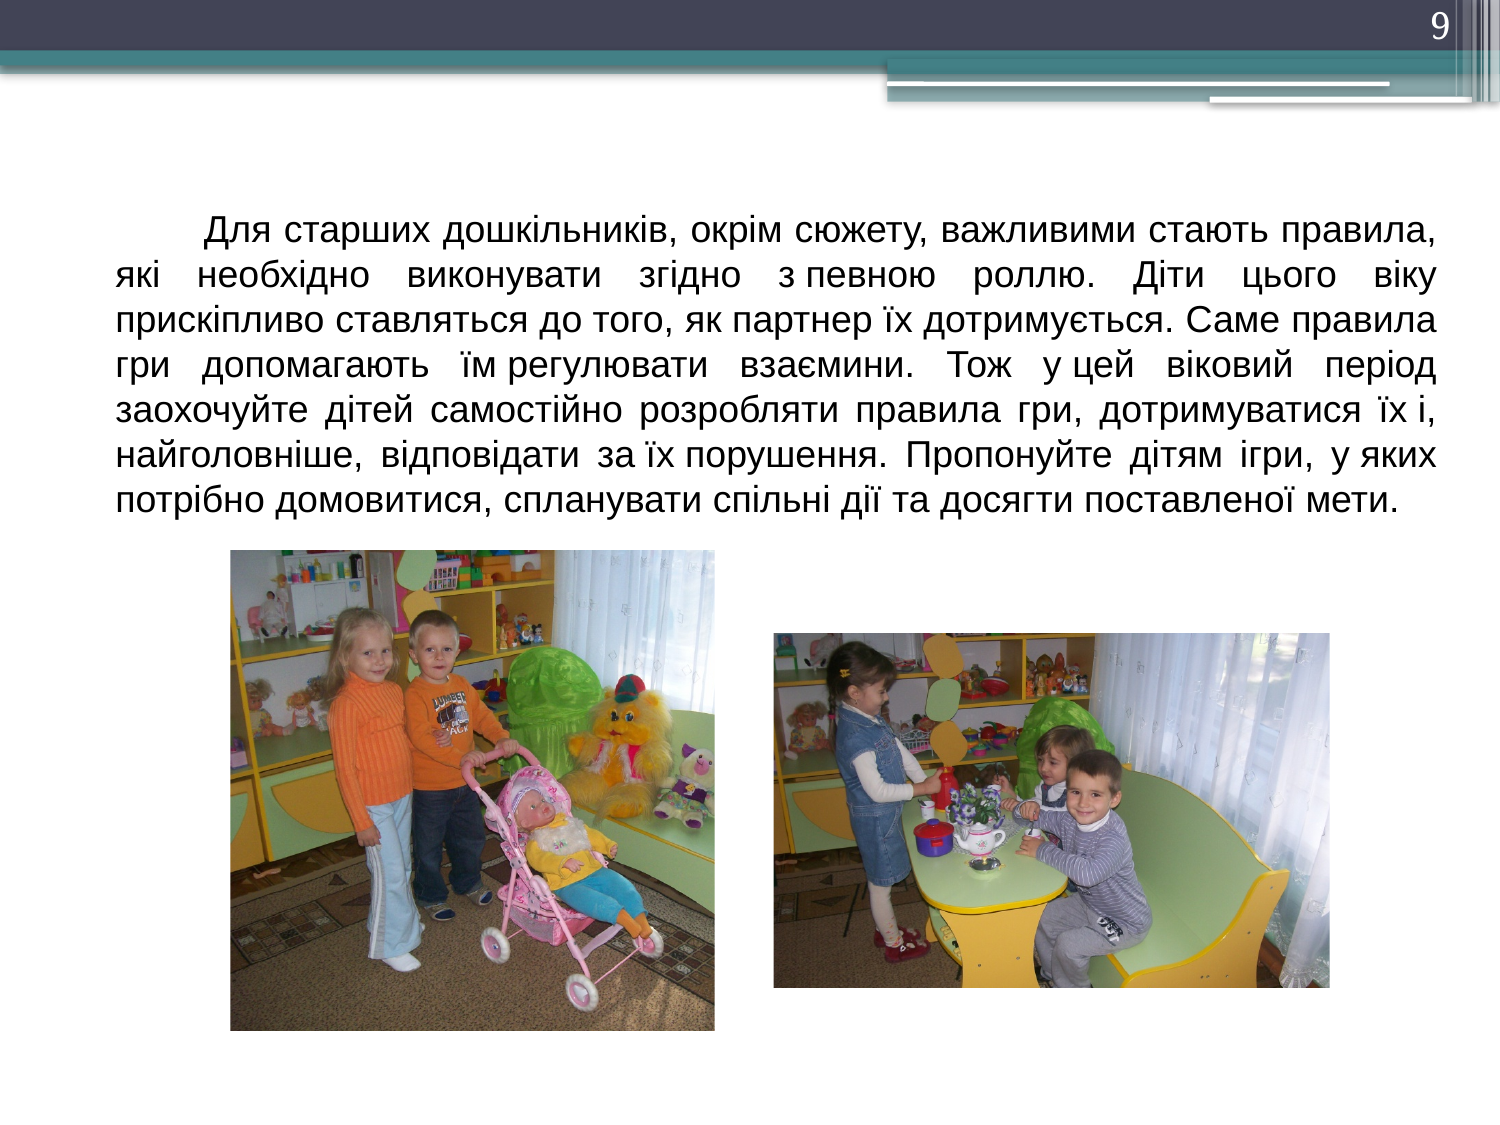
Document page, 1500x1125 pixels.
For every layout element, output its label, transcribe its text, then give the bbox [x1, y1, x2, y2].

picture [773, 633, 1330, 989]
slide_number 9 [1341, 0, 1466, 61]
text_box Для старших дошкільників, окрім сюжету, важливими стають правила, які необхідно виконувати згідно з певною роллю. Діти цього віку прискіпливо ставляться до того, як партнер їх дотримується. Саме правила гри допомагають їм регулювати взаємини. Тож у цей віковий період заохочуйте дітей самостійно розробляти правила гри, дотримуватися їх і, найголовніше, відповідати за їх порушення. Пропонуйте дітям ігри, у яких потрібно домовитися, спланувати спільні дії та досягти поставленої мети. [100, 197, 1453, 528]
picture [229, 550, 715, 1031]
